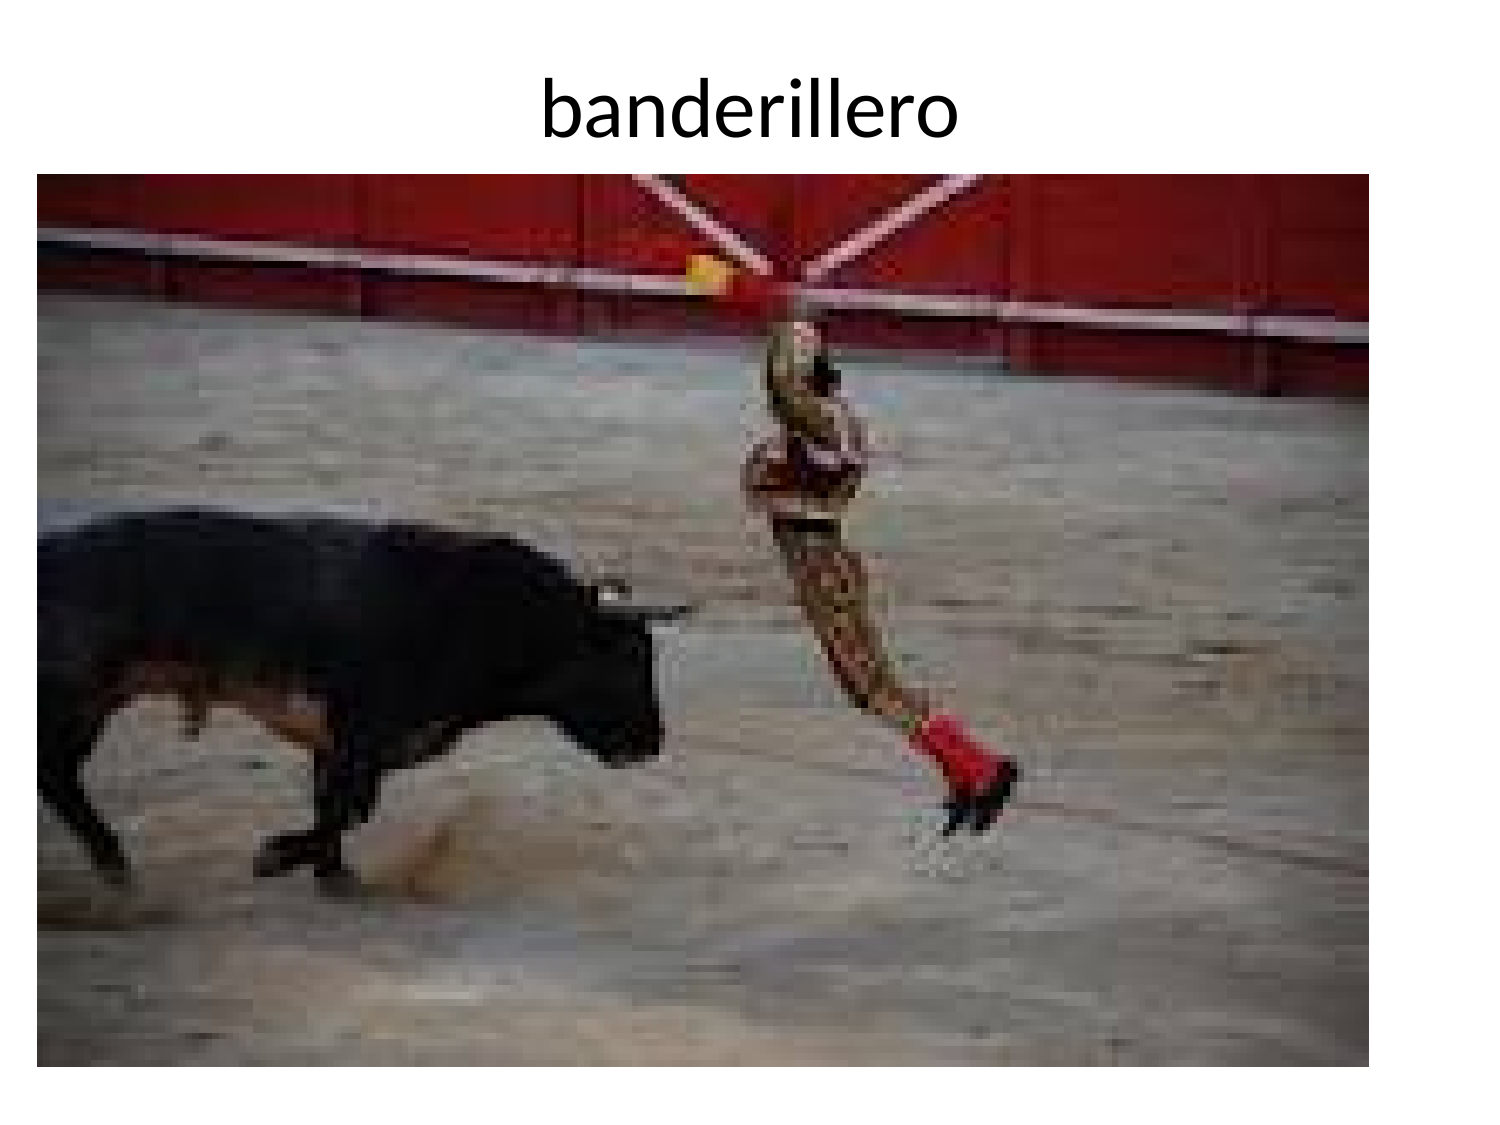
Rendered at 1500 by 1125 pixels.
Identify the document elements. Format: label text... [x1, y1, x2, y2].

title banderillero [75, 45, 1425, 163]
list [37, 174, 1369, 1067]
